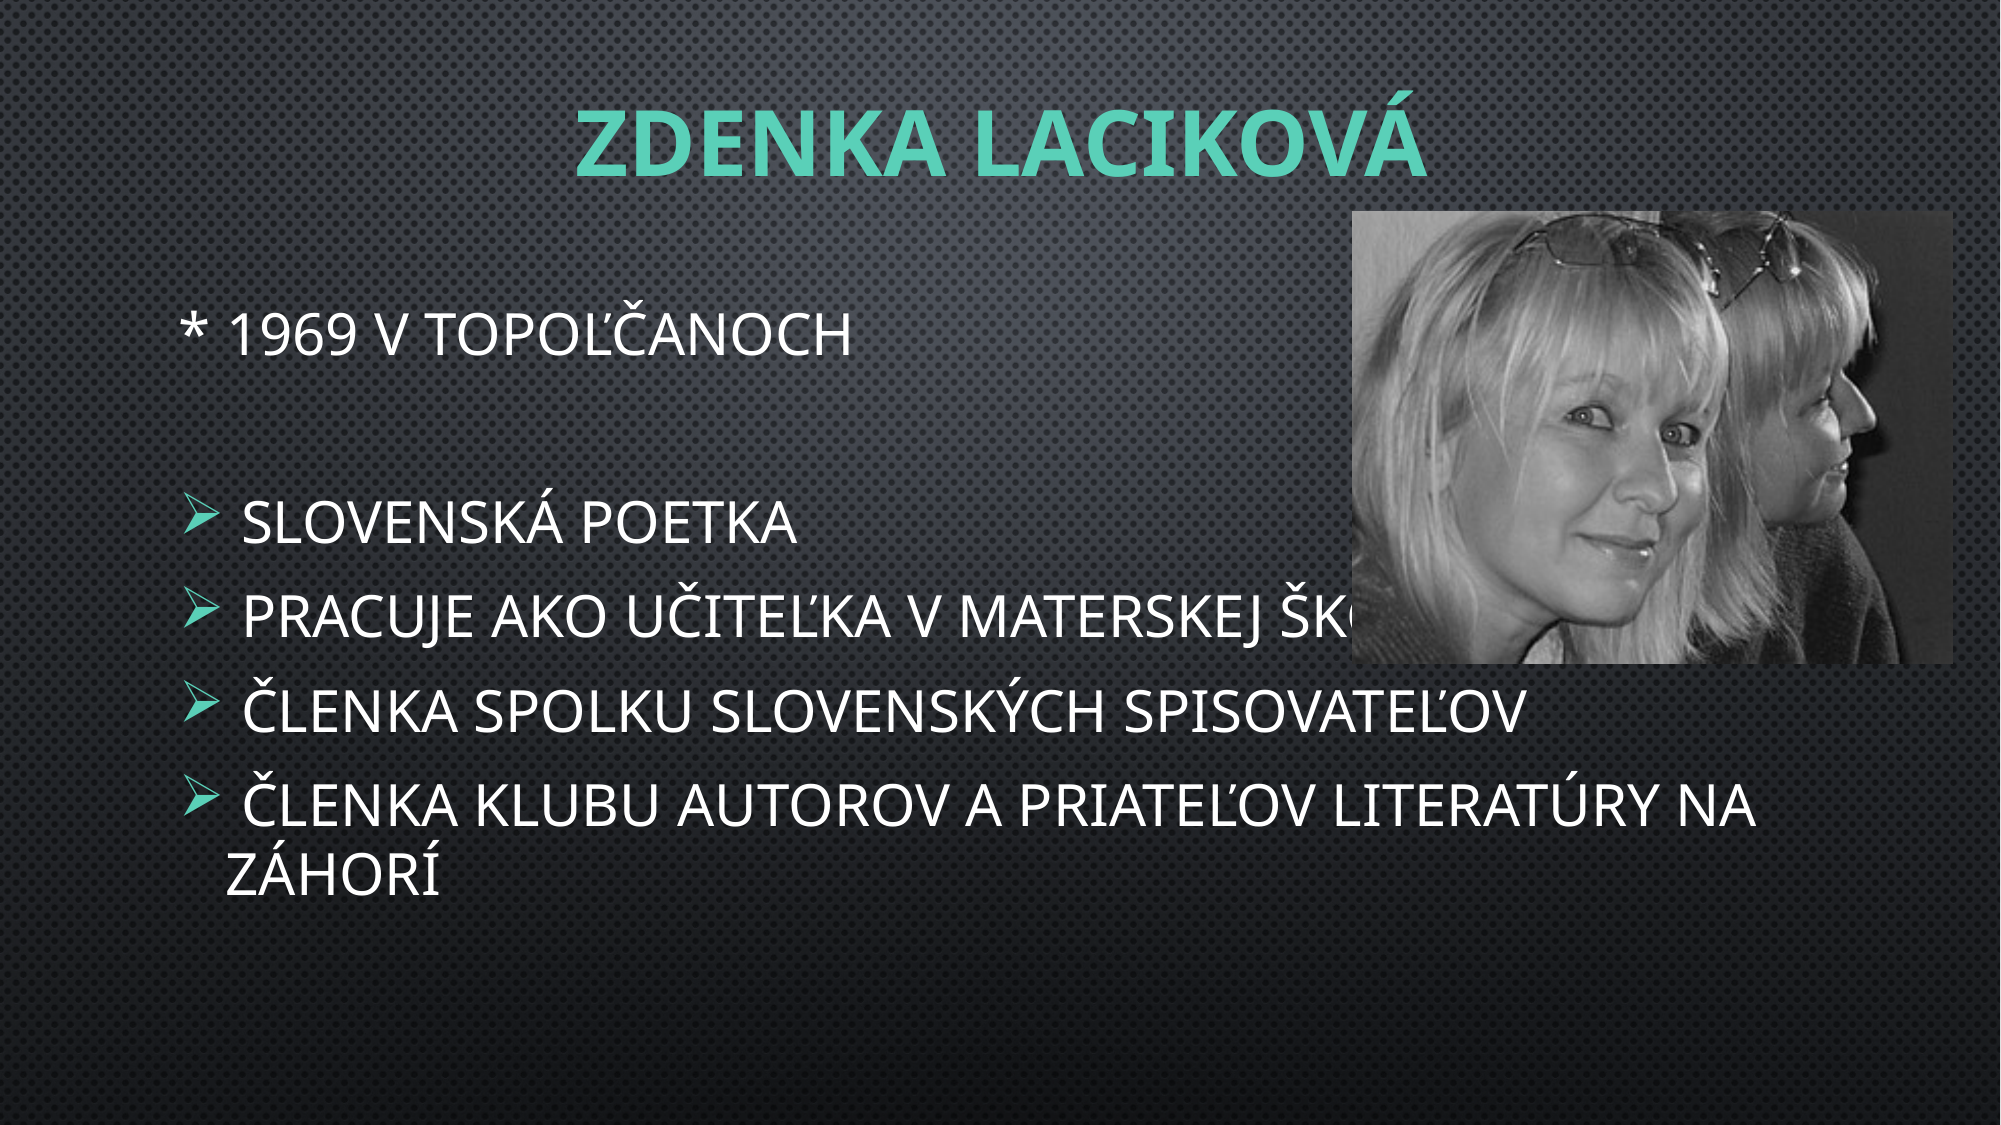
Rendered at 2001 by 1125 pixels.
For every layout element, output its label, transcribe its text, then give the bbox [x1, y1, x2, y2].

picture [1352, 211, 1953, 664]
title Zdenka Laciková [189, 33, 1815, 246]
list * 1969 v Topoľčanoch slovenská poetka pracuje ako učiteľka v materskej škole členka Spolku slovenských spisovateľov členka Klubu autorov a priateľov literatúry na Záhorí [163, 289, 1789, 990]
